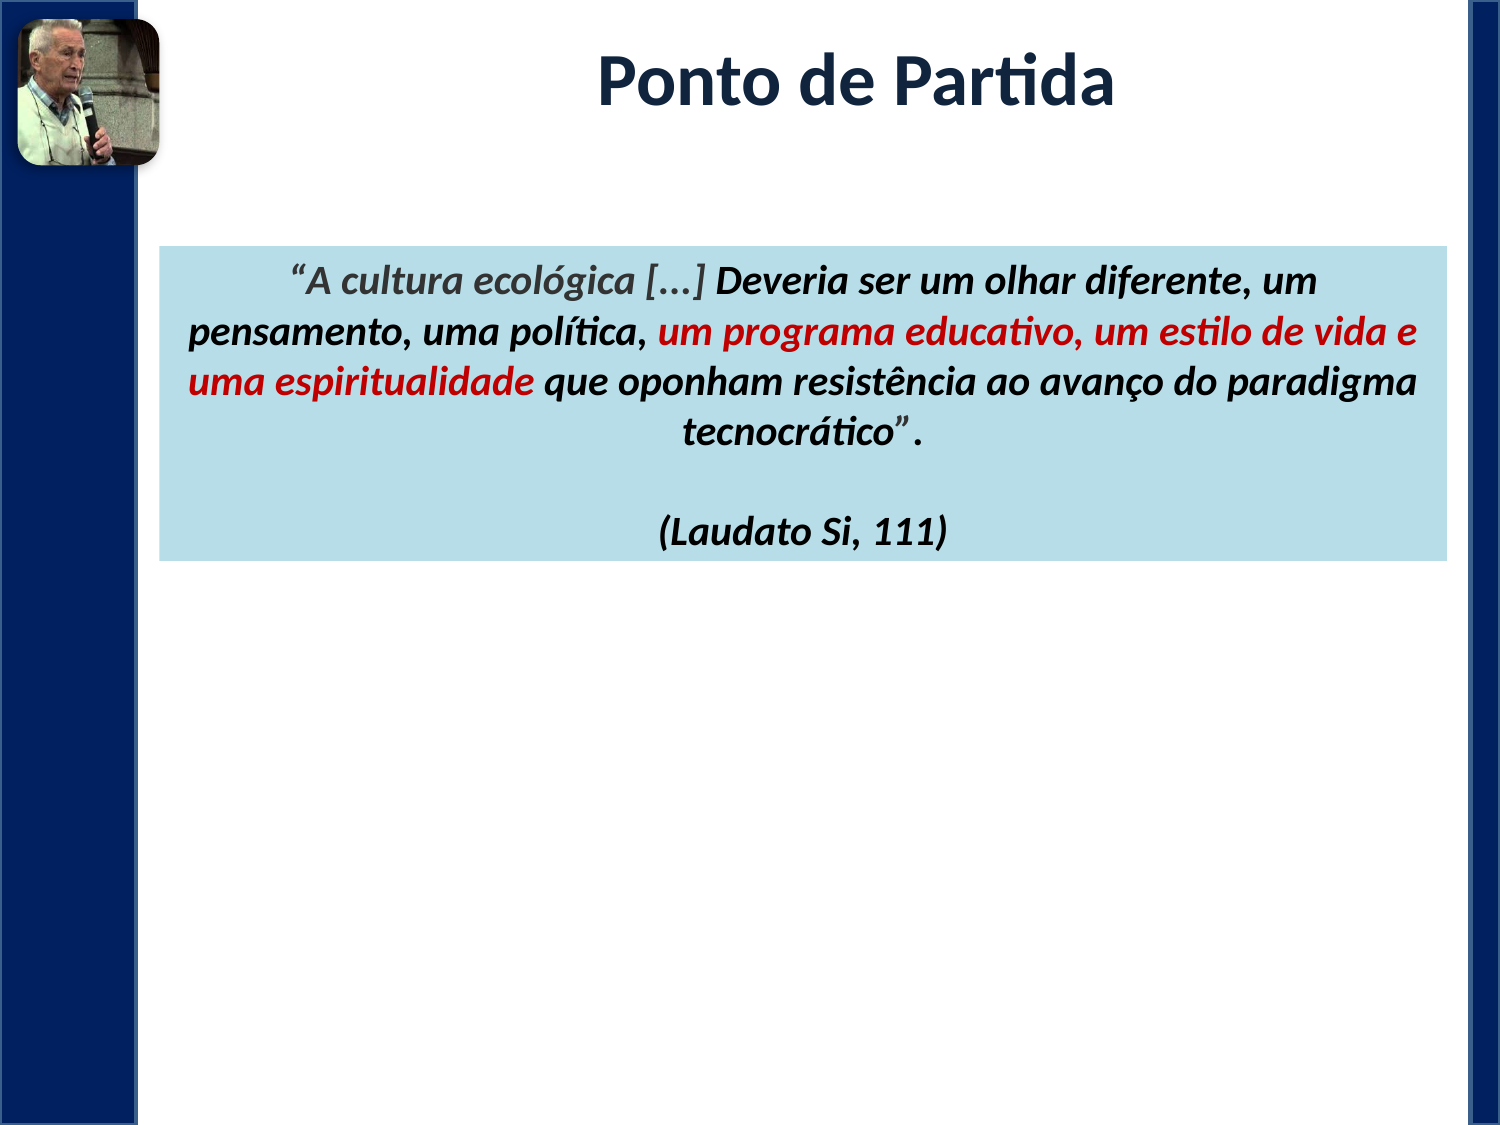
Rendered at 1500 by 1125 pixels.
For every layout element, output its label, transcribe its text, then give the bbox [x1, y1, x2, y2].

title Ponto de Partida [265, 19, 1449, 132]
picture [17, 18, 160, 166]
text_box “A cultura ecológica [...] Deveria ser um olhar diferente, um pensamento, uma política, um programa educativo, um estilo de vida e uma espiritualidade que oponham resistência ao avanço do paradigma tecnocrático”. (Laudato Si, 111) [159, 246, 1447, 561]
text_box [1468, 0, 1500, 1125]
text_box [0, 0, 138, 1125]
